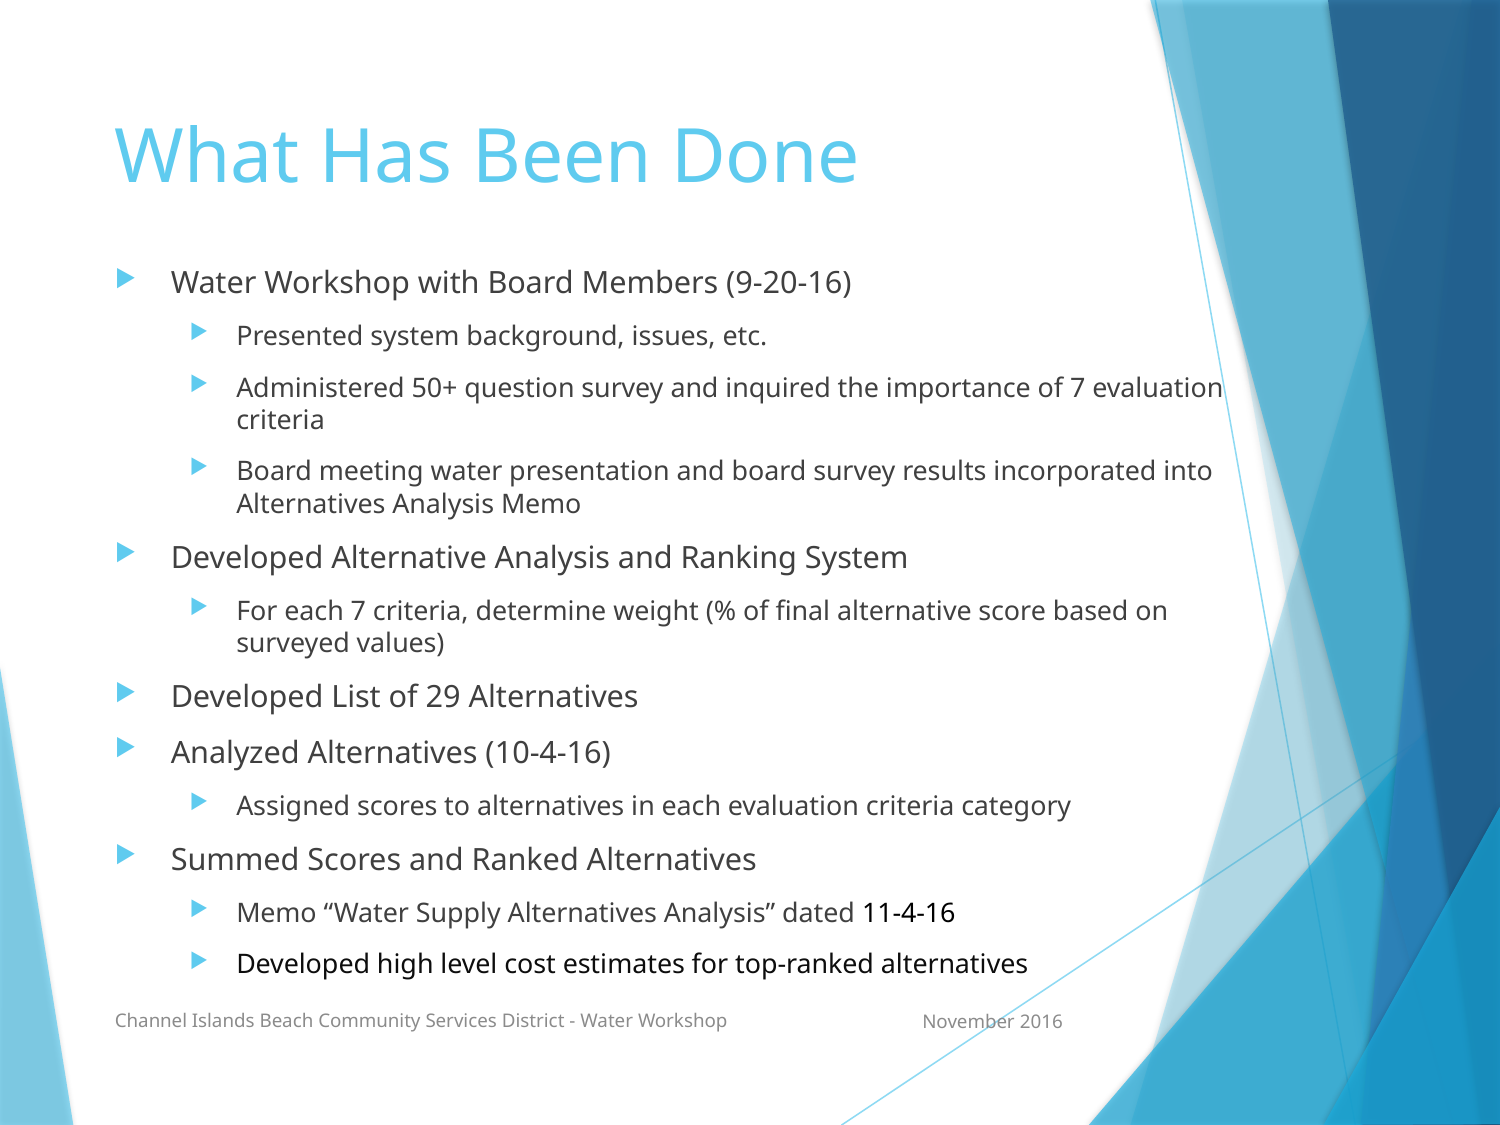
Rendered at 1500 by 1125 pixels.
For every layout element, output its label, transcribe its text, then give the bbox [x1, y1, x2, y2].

title What Has Been Done [99, 99, 1142, 255]
footer Channel Islands Beach Community Services District - Water Workshop [99, 991, 859, 1051]
list Water Workshop with Board Members (9-20-16) Presented system background, issues, etc. Administered 50+ question survey and inquired the importance of 7 evaluation criteria Board meeting water presentation and board survey results incorporated into Alternatives Analysis Memo Developed Alternative Analysis and Ranking System For each 7 criteria, determine weight (% of final alternative score based on surveyed values) Developed List of 29 Alternatives Analyzed Alternatives (10-4-16) Assigned scores to alternatives in each evaluation criteria category Summed Scores and Ranked Alternatives Memo “Water Supply Alternatives Analysis” dated 11-4-16 Developed high level cost estimates for top-ranked alternatives [99, 255, 1302, 991]
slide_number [886, 991, 1078, 1051]
